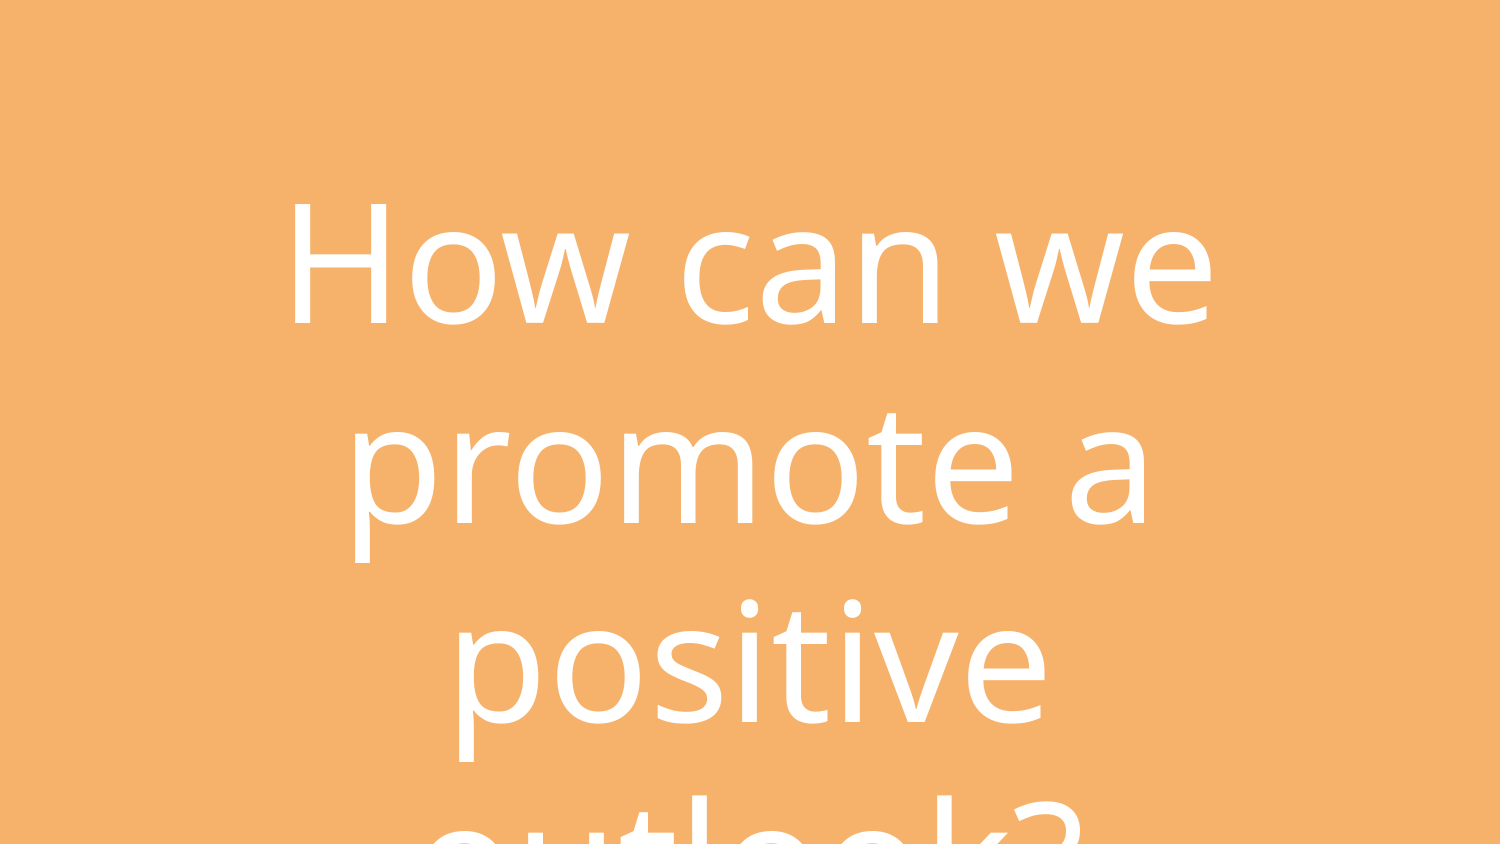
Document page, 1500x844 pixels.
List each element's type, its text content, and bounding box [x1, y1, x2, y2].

text_box How can we promote a positive outlook? [102, 141, 1398, 844]
